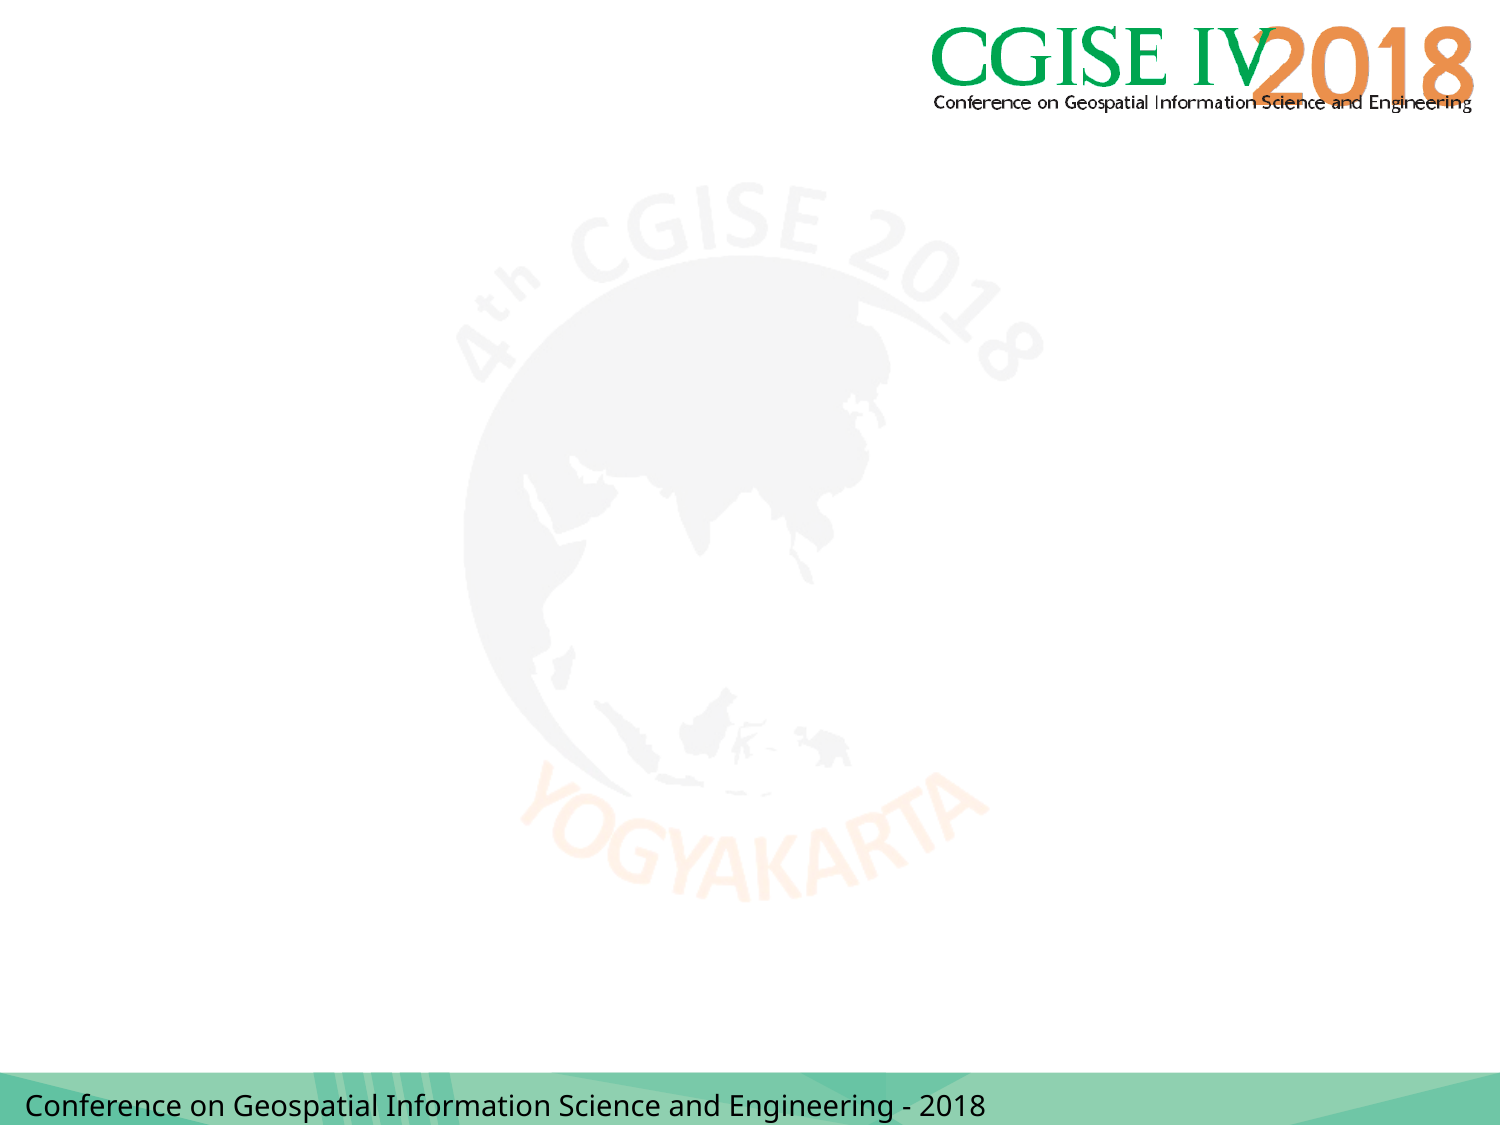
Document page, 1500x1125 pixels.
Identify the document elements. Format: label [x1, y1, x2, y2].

picture [930, 25, 1475, 114]
